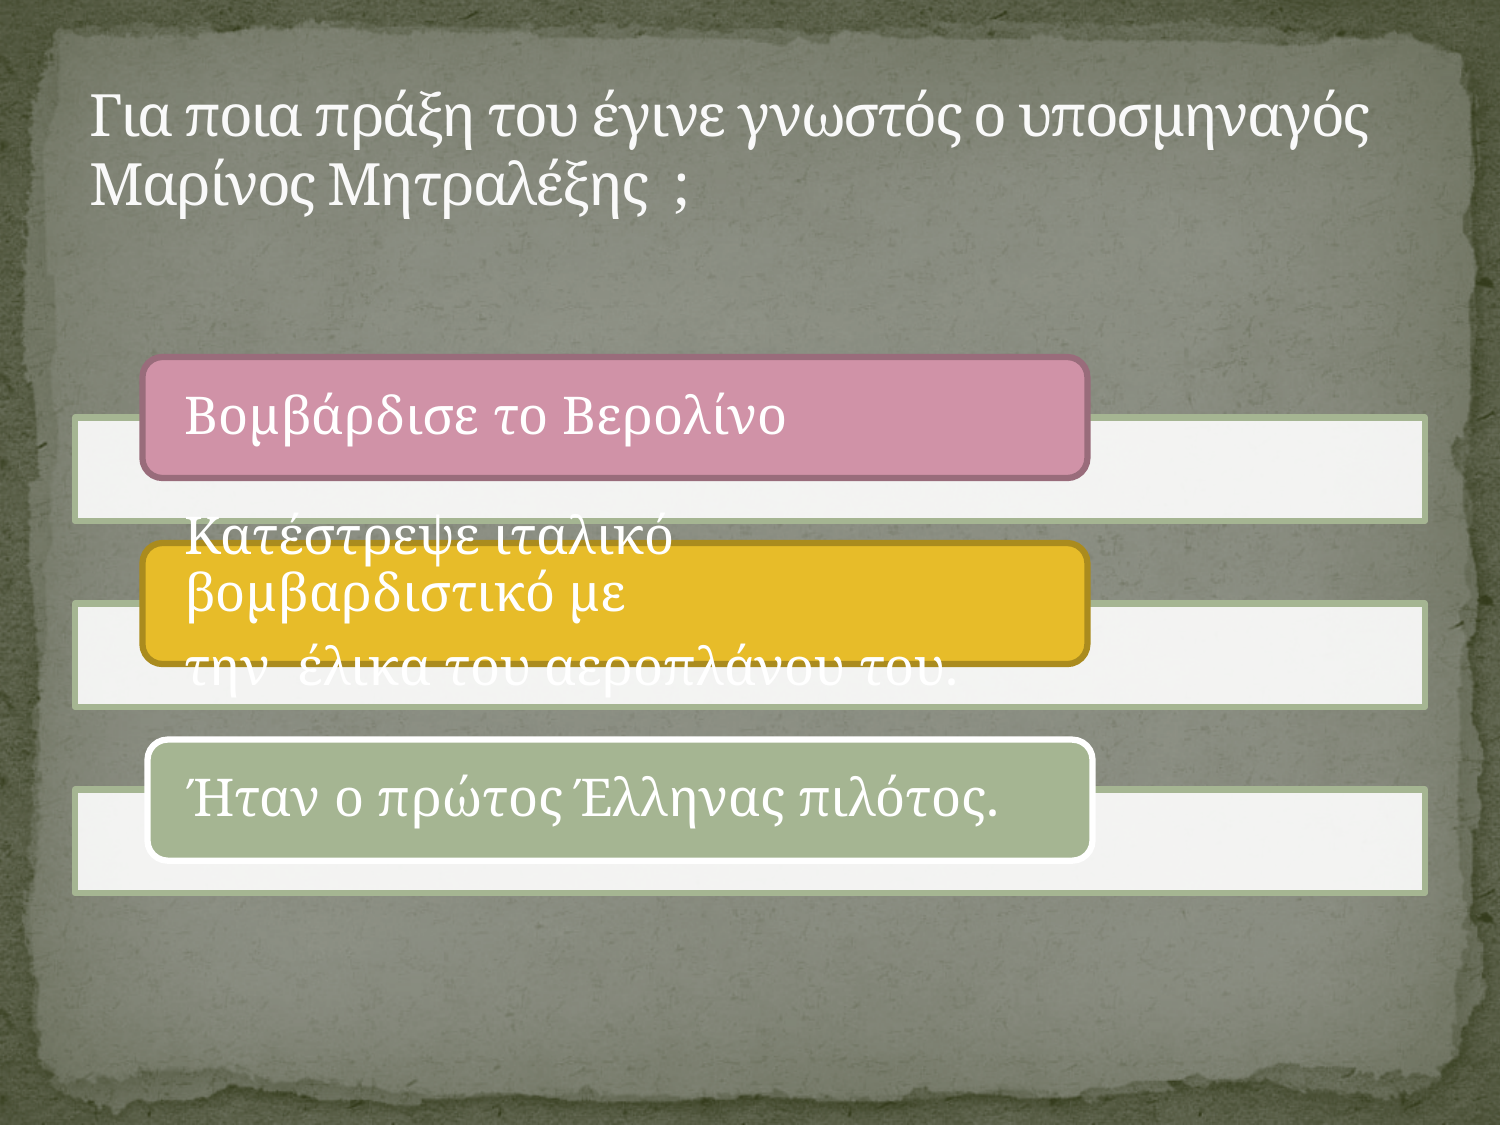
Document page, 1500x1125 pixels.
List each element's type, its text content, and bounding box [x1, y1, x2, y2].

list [77, 252, 1424, 998]
title Για ποια πράξη του έγινε γνωστός ο υποσμηναγός Μαρίνος Μητραλέξης ; [74, 42, 1425, 225]
